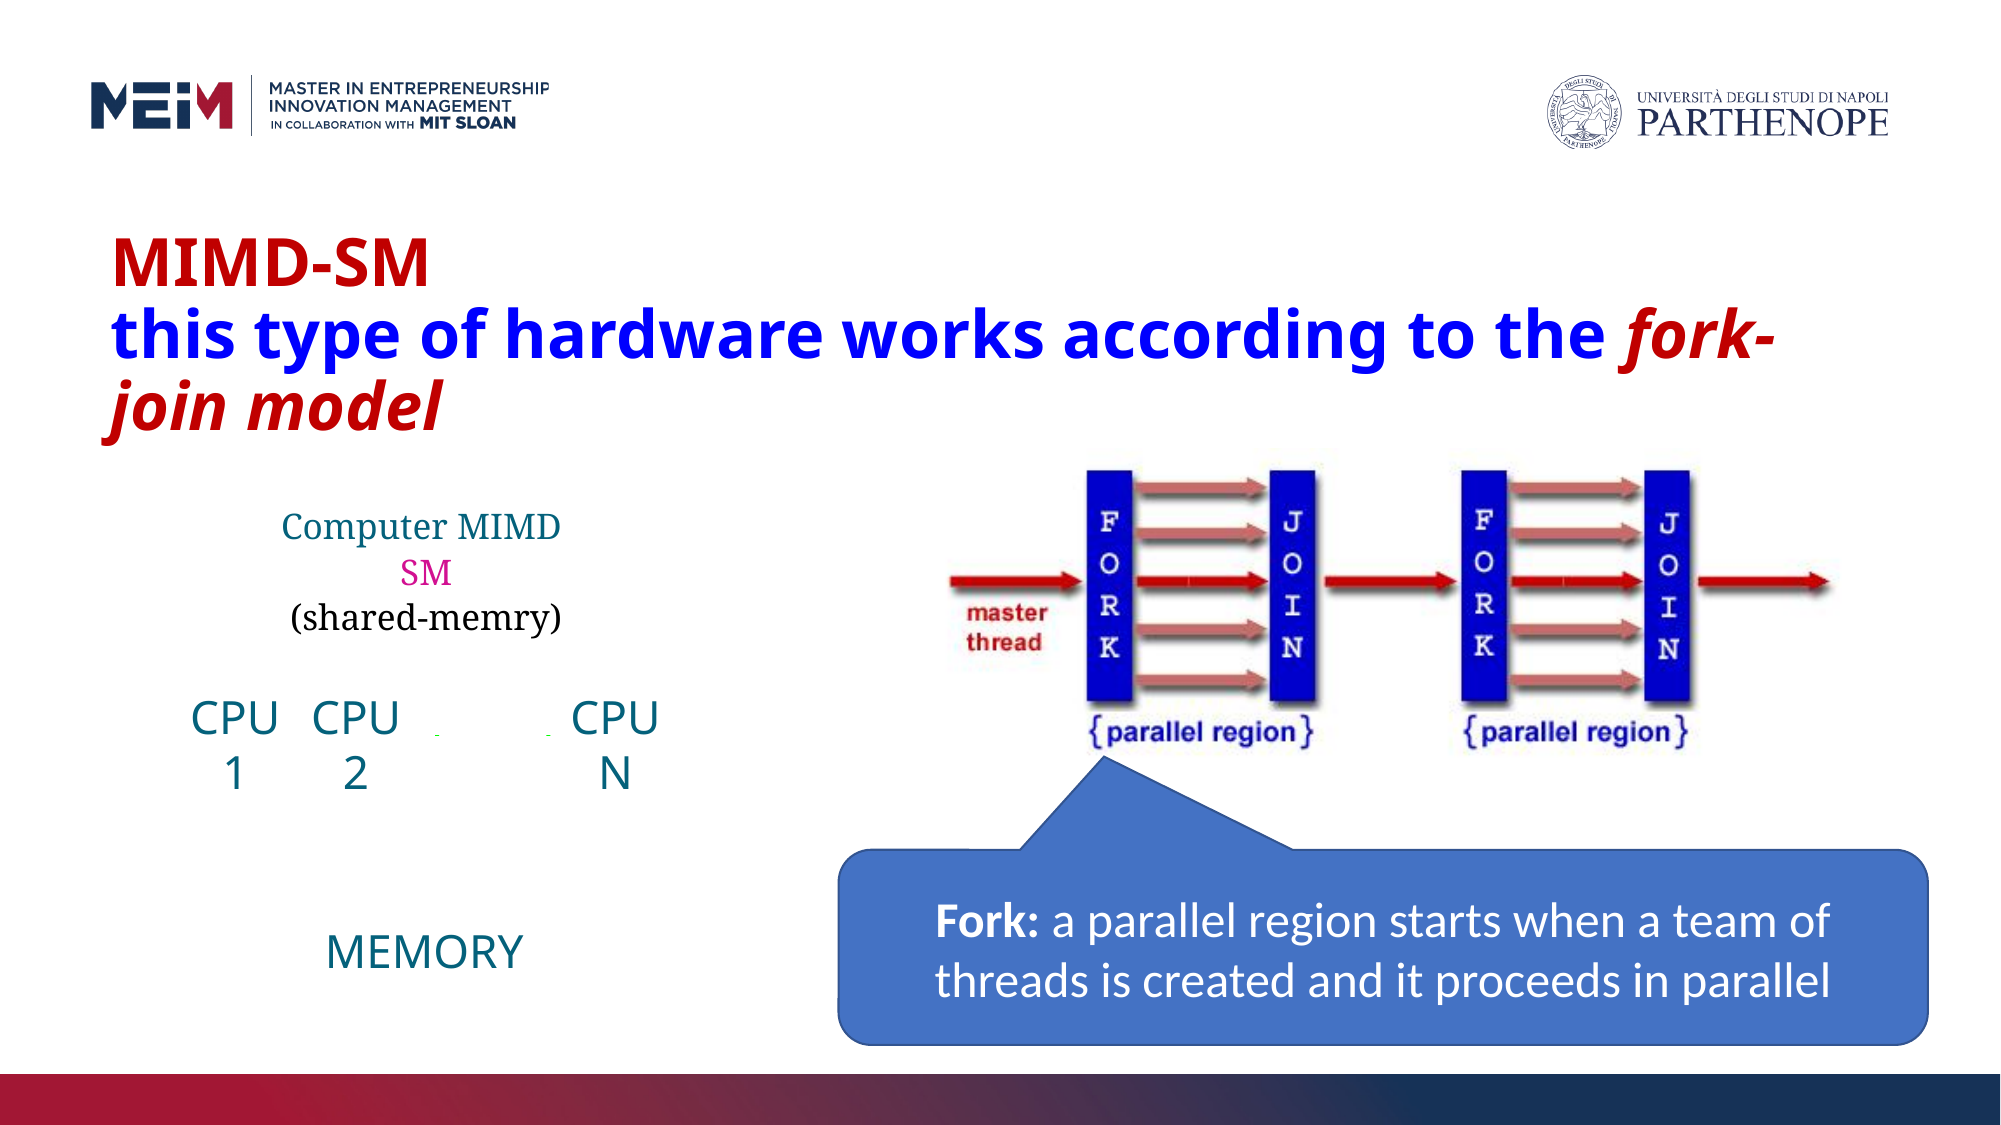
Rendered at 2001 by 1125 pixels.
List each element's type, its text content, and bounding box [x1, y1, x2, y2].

picture [0, 1074, 2001, 1125]
picture [920, 448, 1866, 815]
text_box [191, 502, 661, 994]
text_box MIMD-SM this type of hardware works according to the fork-join model [95, 221, 1902, 360]
text_box Fork: a parallel region starts when a team of threads is created and it proceeds in parallel [837, 815, 1929, 1046]
